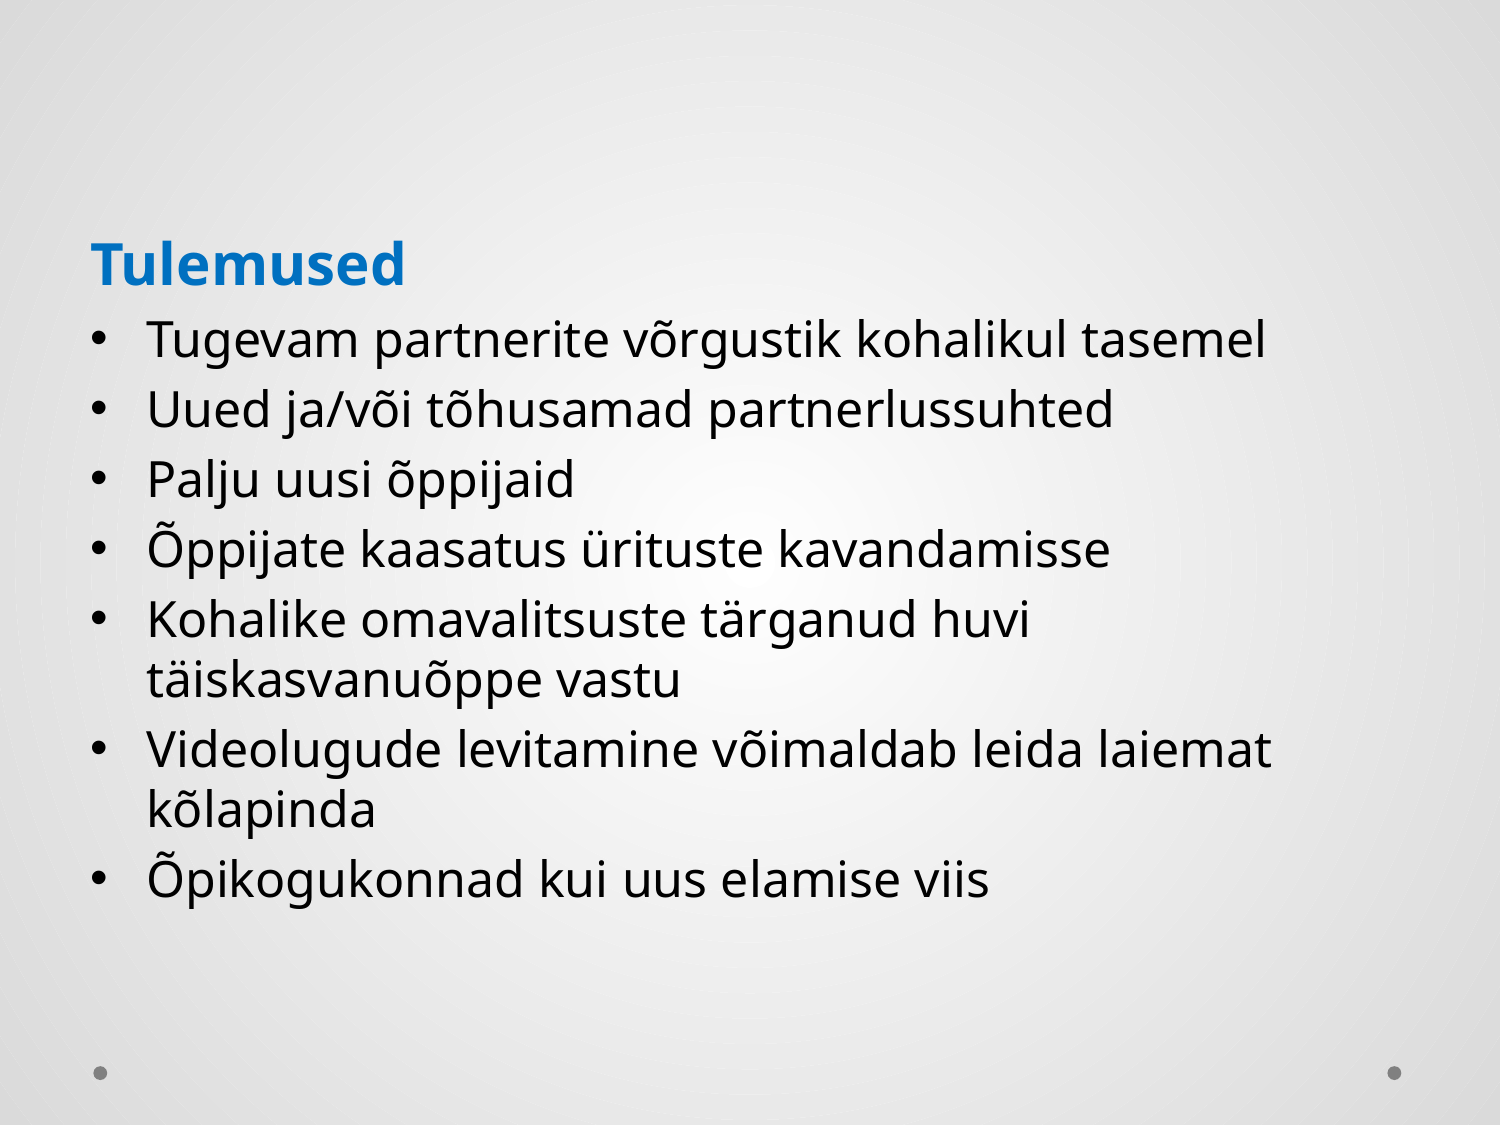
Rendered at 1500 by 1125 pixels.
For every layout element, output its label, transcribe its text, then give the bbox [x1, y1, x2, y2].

list Tulemused Tugevam partnerite võrgustik kohalikul tasemel Uued ja/või tõhusamad partnerlussuhted Palju uusi õppijaid Õppijate kaasatus ürituste kavandamisse Kohalike omavalitsuste tärganud huvi täiskasvanuõppe vastu Videolugude levitamine võimaldab leida laiemat kõlapinda Õpikogukonnad kui uus elamise viis [75, 219, 1425, 1024]
